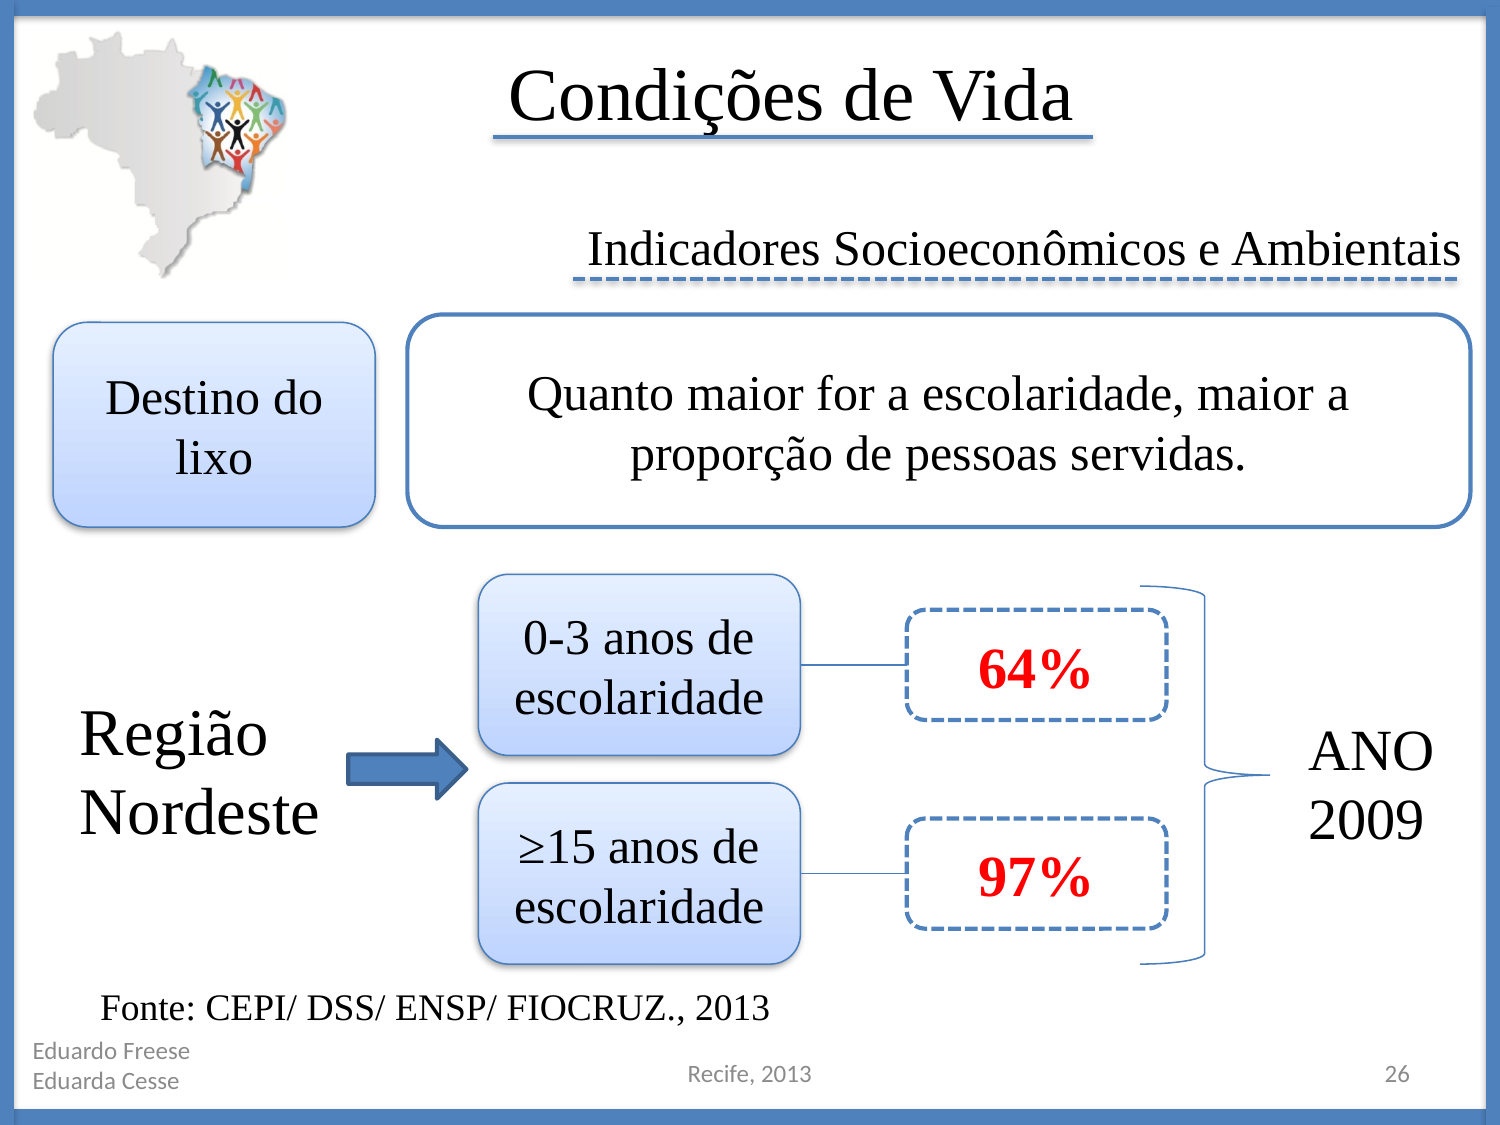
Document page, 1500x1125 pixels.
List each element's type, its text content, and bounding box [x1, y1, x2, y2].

slide_number 26 [1074, 1042, 1425, 1103]
text_box ANO 2009 [1293, 704, 1471, 859]
text_box [346, 737, 469, 801]
footer Recife, 2013 [512, 1042, 988, 1103]
text_box Eduardo Freese Eduarda Cesse [17, 1036, 493, 1095]
text_box 97% [904, 816, 1139, 931]
text_box [1139, 585, 1271, 965]
text_box Destino do lixo [52, 321, 377, 528]
text_box ≥15 anos de escolaridade [477, 782, 802, 965]
text_box Quanto maior for a escolaridade, maior a proporção de pessoas servidas. [405, 312, 1473, 530]
text_box 0-3 anos de escolaridade [477, 573, 802, 757]
text_box Indicadores Socioeconômicos e Ambientais [572, 208, 1483, 283]
text_box Região Nordeste [64, 681, 479, 856]
picture [30, 30, 290, 280]
text_box Condições de Vida [454, 19, 1128, 162]
text_box 64% [904, 607, 1139, 723]
text_box Fonte: CEPI/ DSS/ ENSP/ FIOCRUZ., 2013 [11, 975, 786, 1036]
